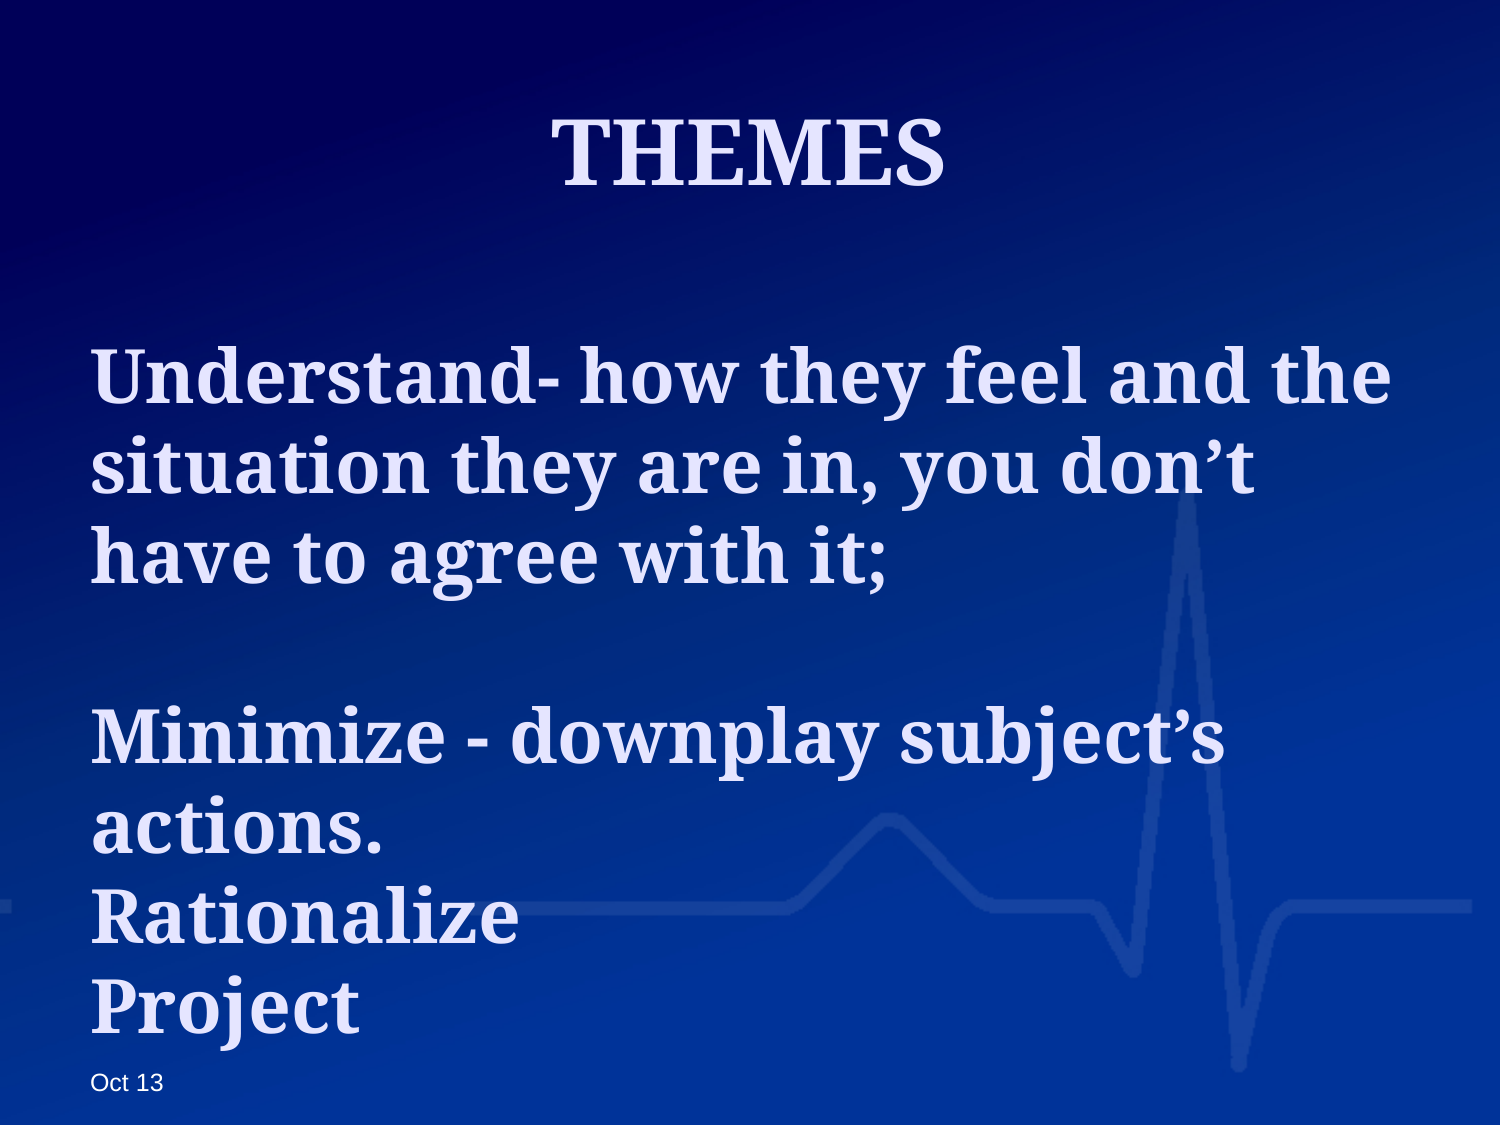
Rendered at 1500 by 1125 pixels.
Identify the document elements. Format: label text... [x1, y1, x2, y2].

title THEMES [74, 24, 1426, 213]
picture [0, 0, 1500, 1125]
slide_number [74, 1025, 426, 1104]
list Understand- how they feel and the situation they are in, you don’t have to agree with it; Minimize - downplay subject’s actions. Rationalize Project [75, 321, 1425, 1005]
